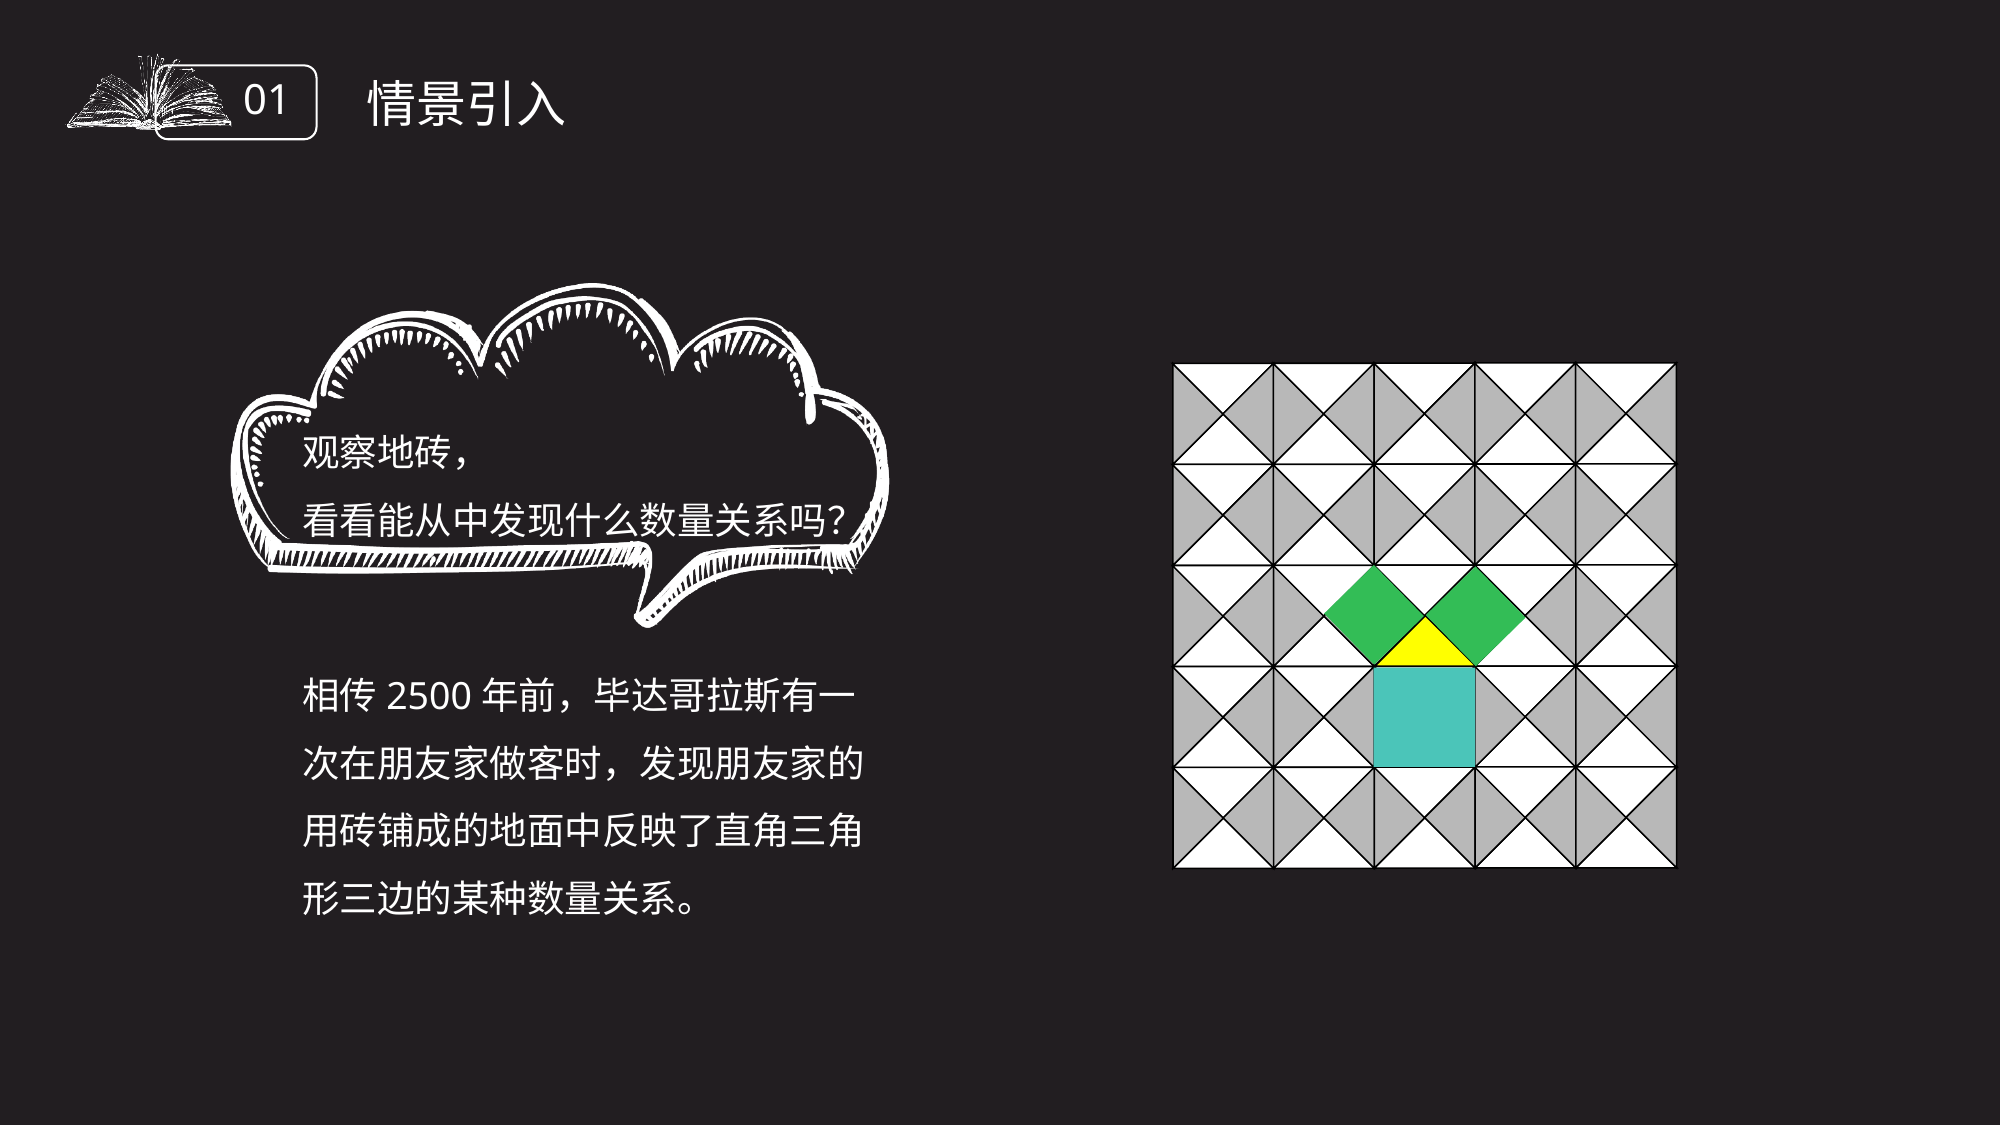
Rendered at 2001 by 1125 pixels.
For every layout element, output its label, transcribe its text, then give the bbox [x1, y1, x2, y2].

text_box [47, 40, 632, 142]
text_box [1136, 327, 1713, 905]
text_box 相传2500年前，毕达哥拉斯有一次在朋友家做客时，发现朋友家的用砖铺成的地面中反映了直角三角形三边的某种数量关系。 [287, 642, 905, 927]
picture [230, 283, 1032, 637]
